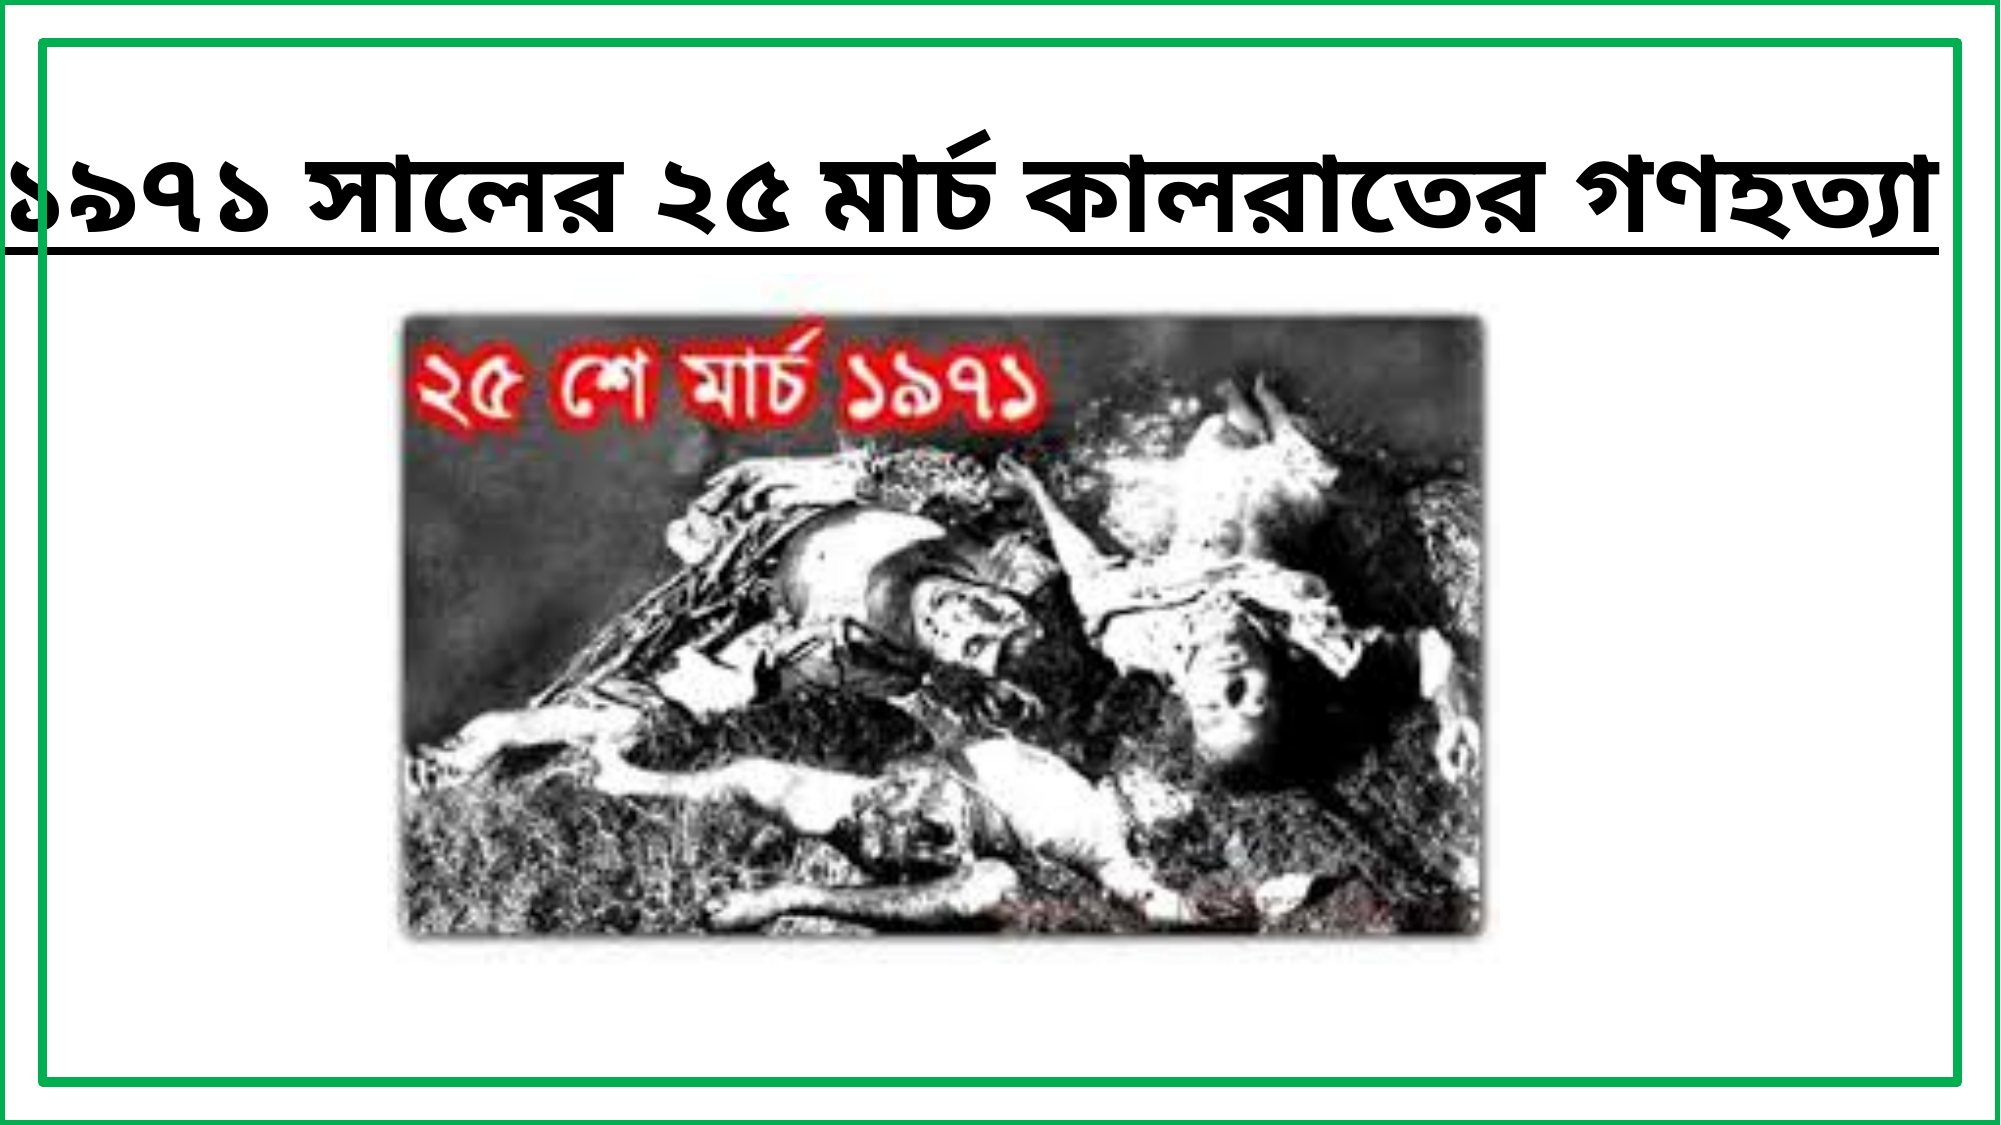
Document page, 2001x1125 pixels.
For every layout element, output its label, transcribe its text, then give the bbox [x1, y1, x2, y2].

text_box [0, 0, 2000, 1125]
picture [387, 274, 1501, 969]
text_box ১৯৭১ সালের ২৫ মার্চ কালরাতের গণহত্যা [45, 112, 1954, 263]
